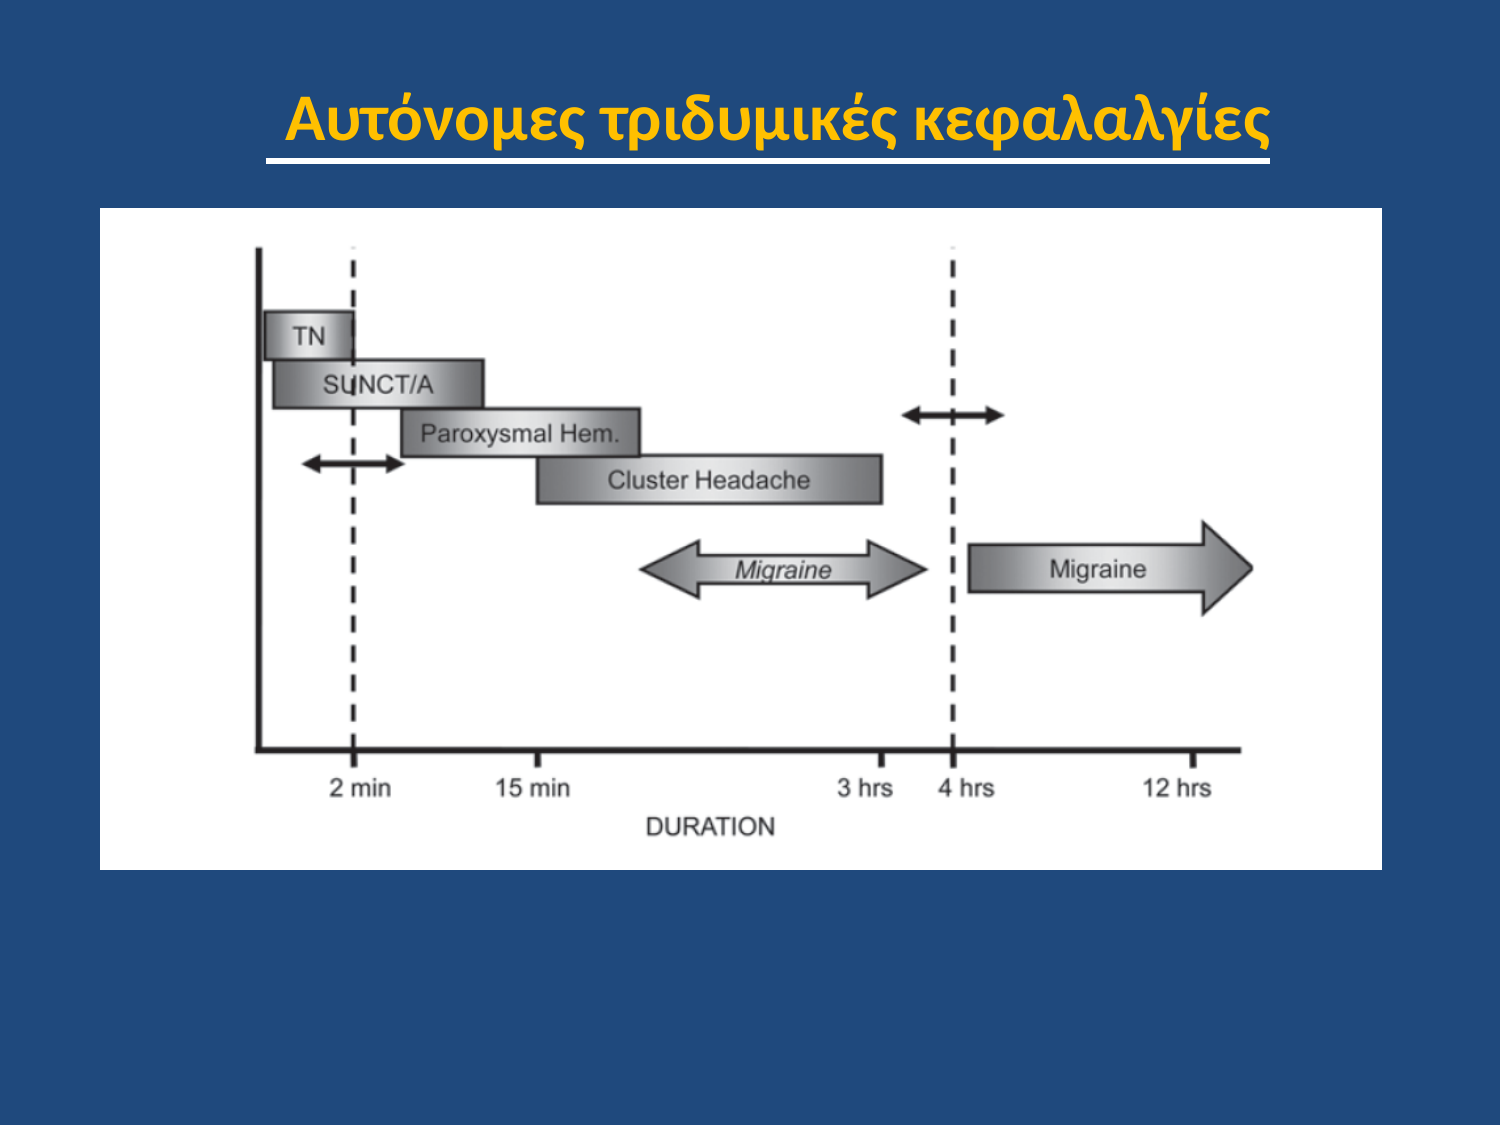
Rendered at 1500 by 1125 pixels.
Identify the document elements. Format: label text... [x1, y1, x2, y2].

picture [100, 207, 1382, 870]
text_box Αυτόνομες τριδυμικές κεφαλαλγίες [270, 66, 1287, 161]
